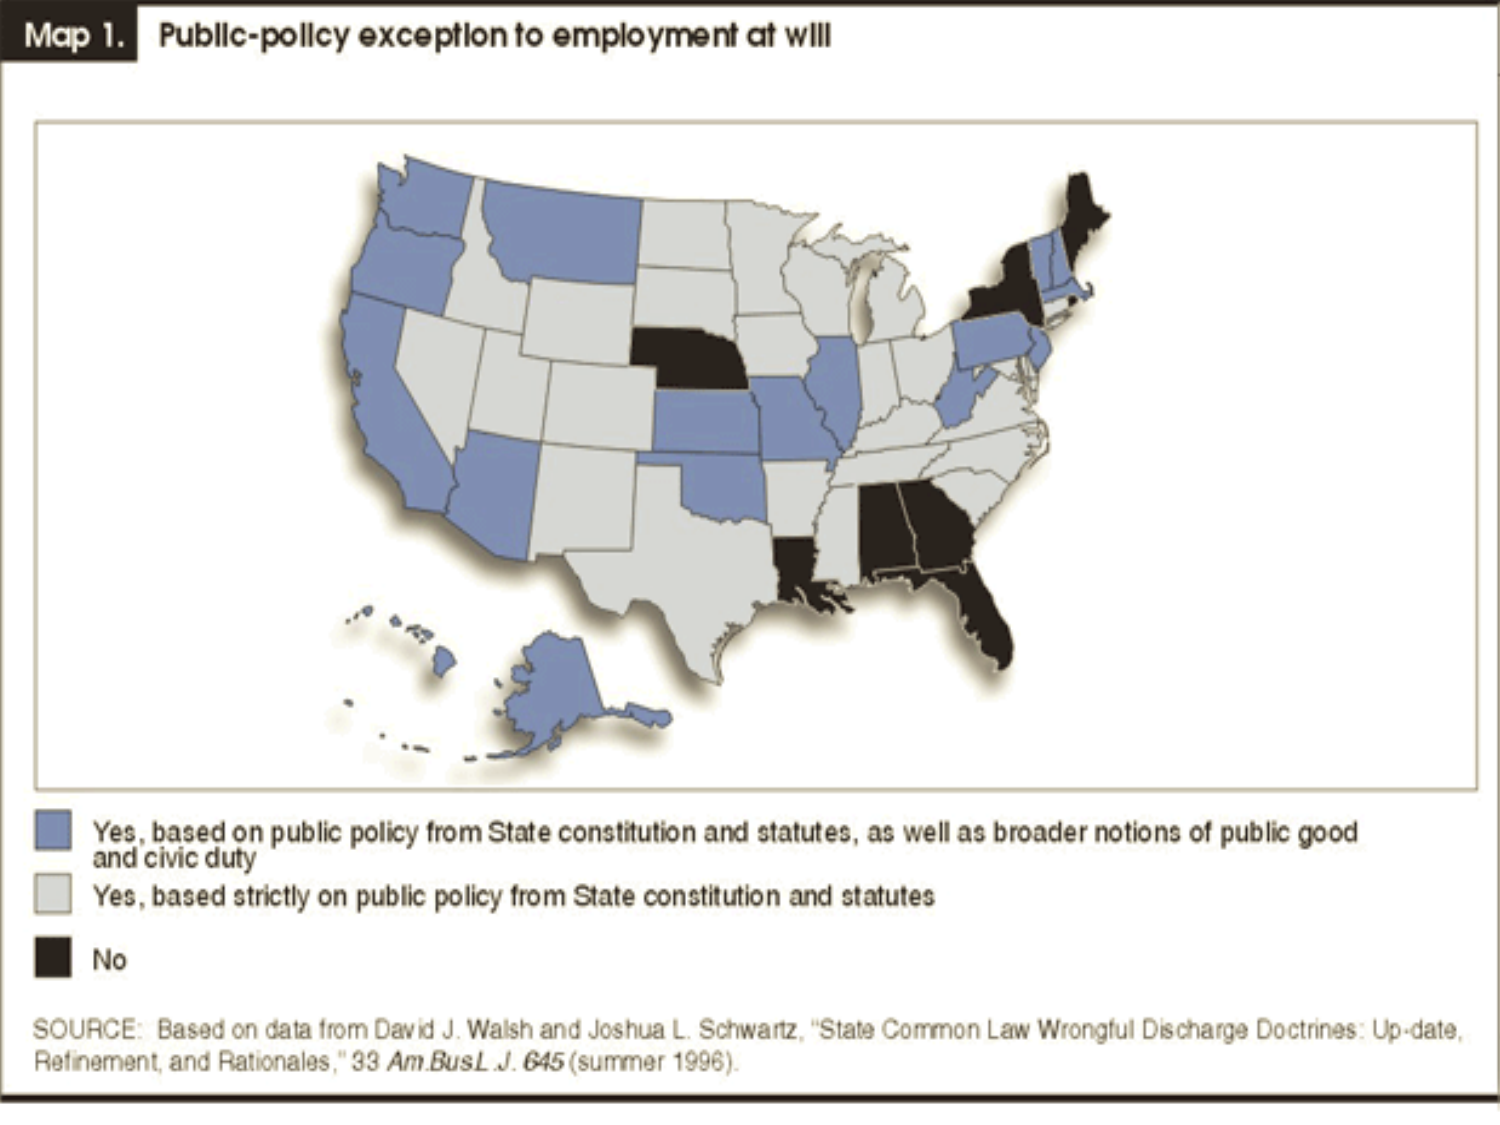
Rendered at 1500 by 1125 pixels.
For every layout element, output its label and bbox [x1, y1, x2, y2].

list [0, 0, 1500, 1125]
